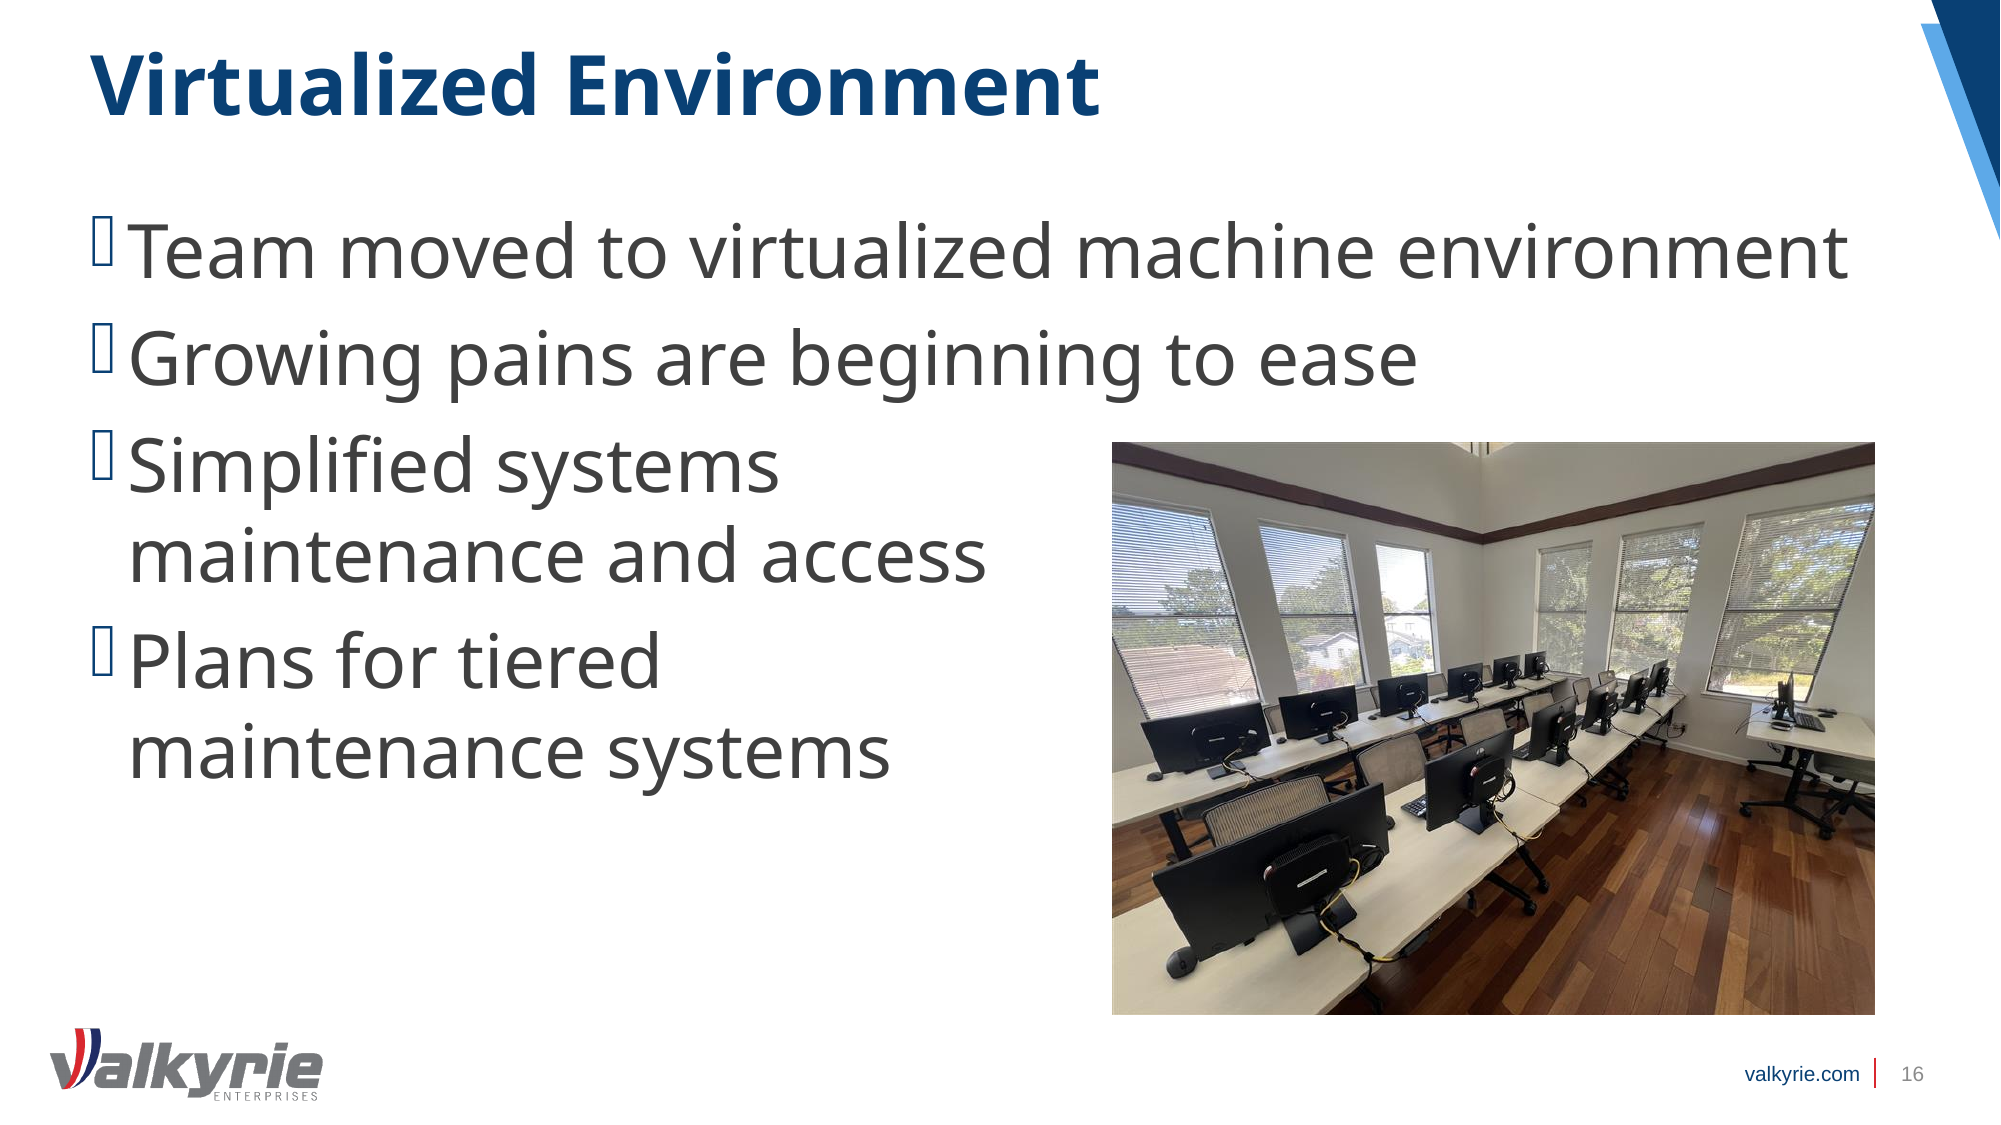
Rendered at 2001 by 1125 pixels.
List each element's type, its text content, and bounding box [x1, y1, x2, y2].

title Virtualized Environment [75, 19, 1800, 158]
picture [1112, 442, 1875, 1015]
slide_number 16 [1875, 1042, 1950, 1103]
list Team moved to virtualized machine environment Growing pains are beginning to ease Simplified systems maintenance and access Plans for tiered maintenance systems [75, 196, 1934, 976]
picture [34, 1018, 335, 1112]
